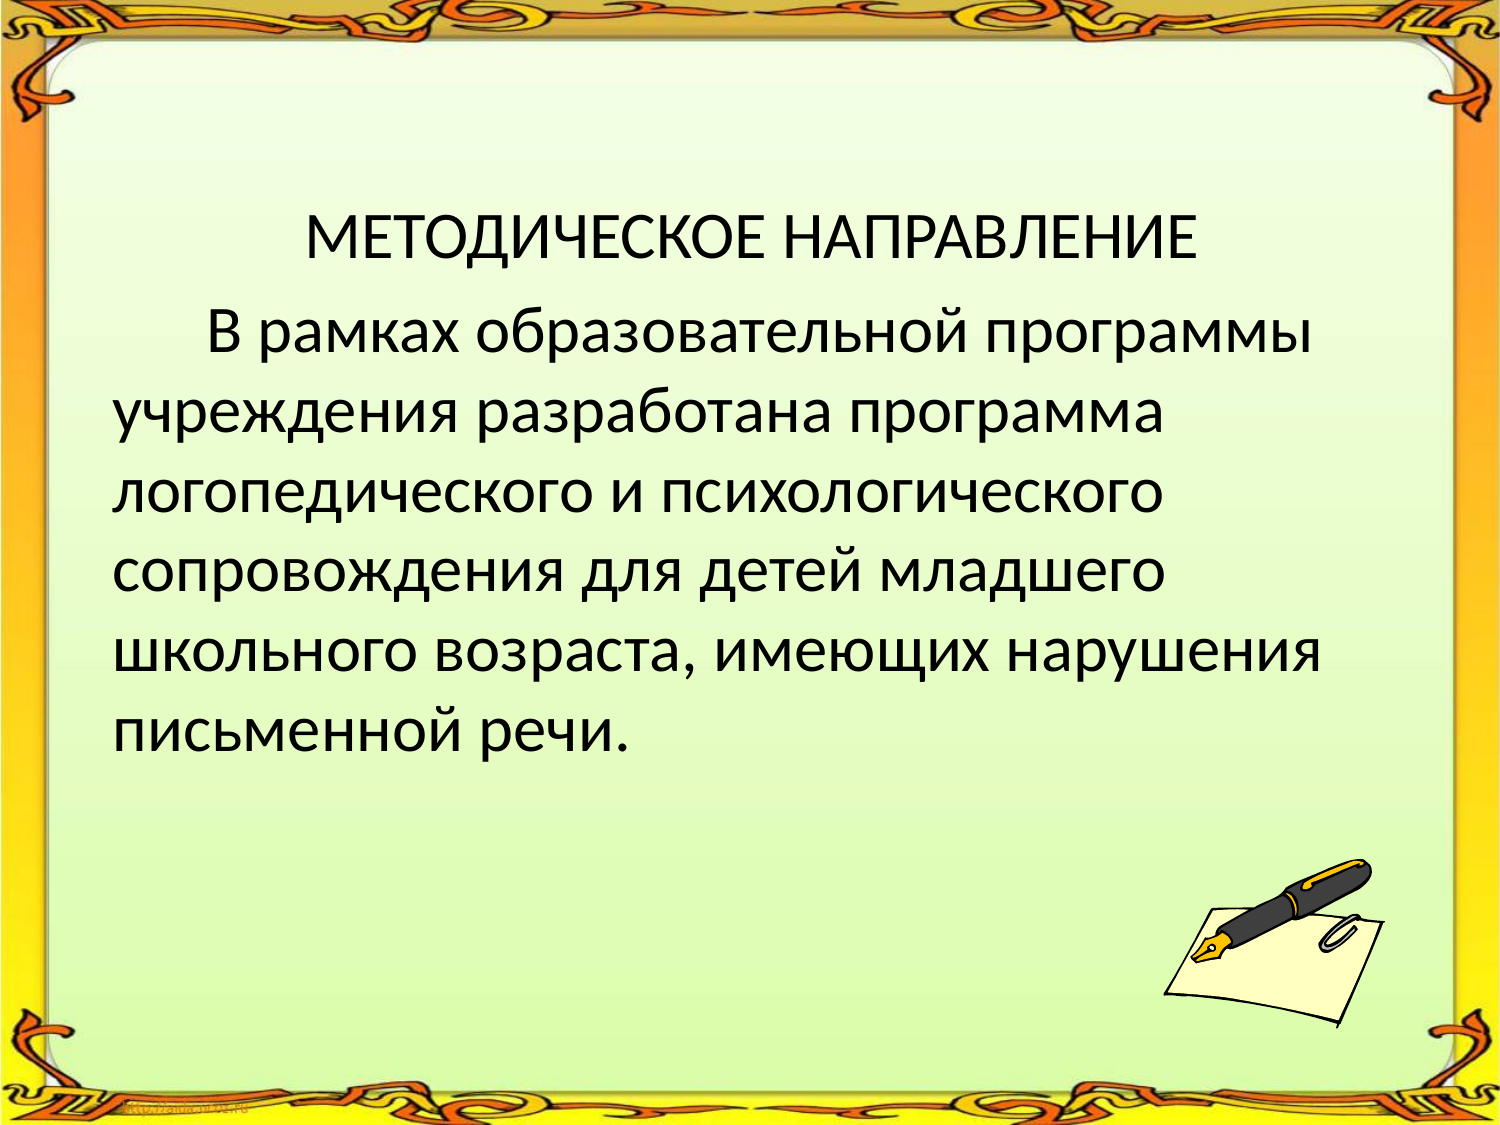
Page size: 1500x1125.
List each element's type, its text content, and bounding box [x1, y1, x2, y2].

picture [0, 0, 1500, 1125]
list МЕТОДИЧЕСКОЕ НАПРАВЛЕНИЕ В рамках образовательной программы учреждения разработана программа логопедического и психологического сопровождения для детей младшего школьного возраста, имеющих нарушения письменной речи. [40, 184, 1463, 928]
